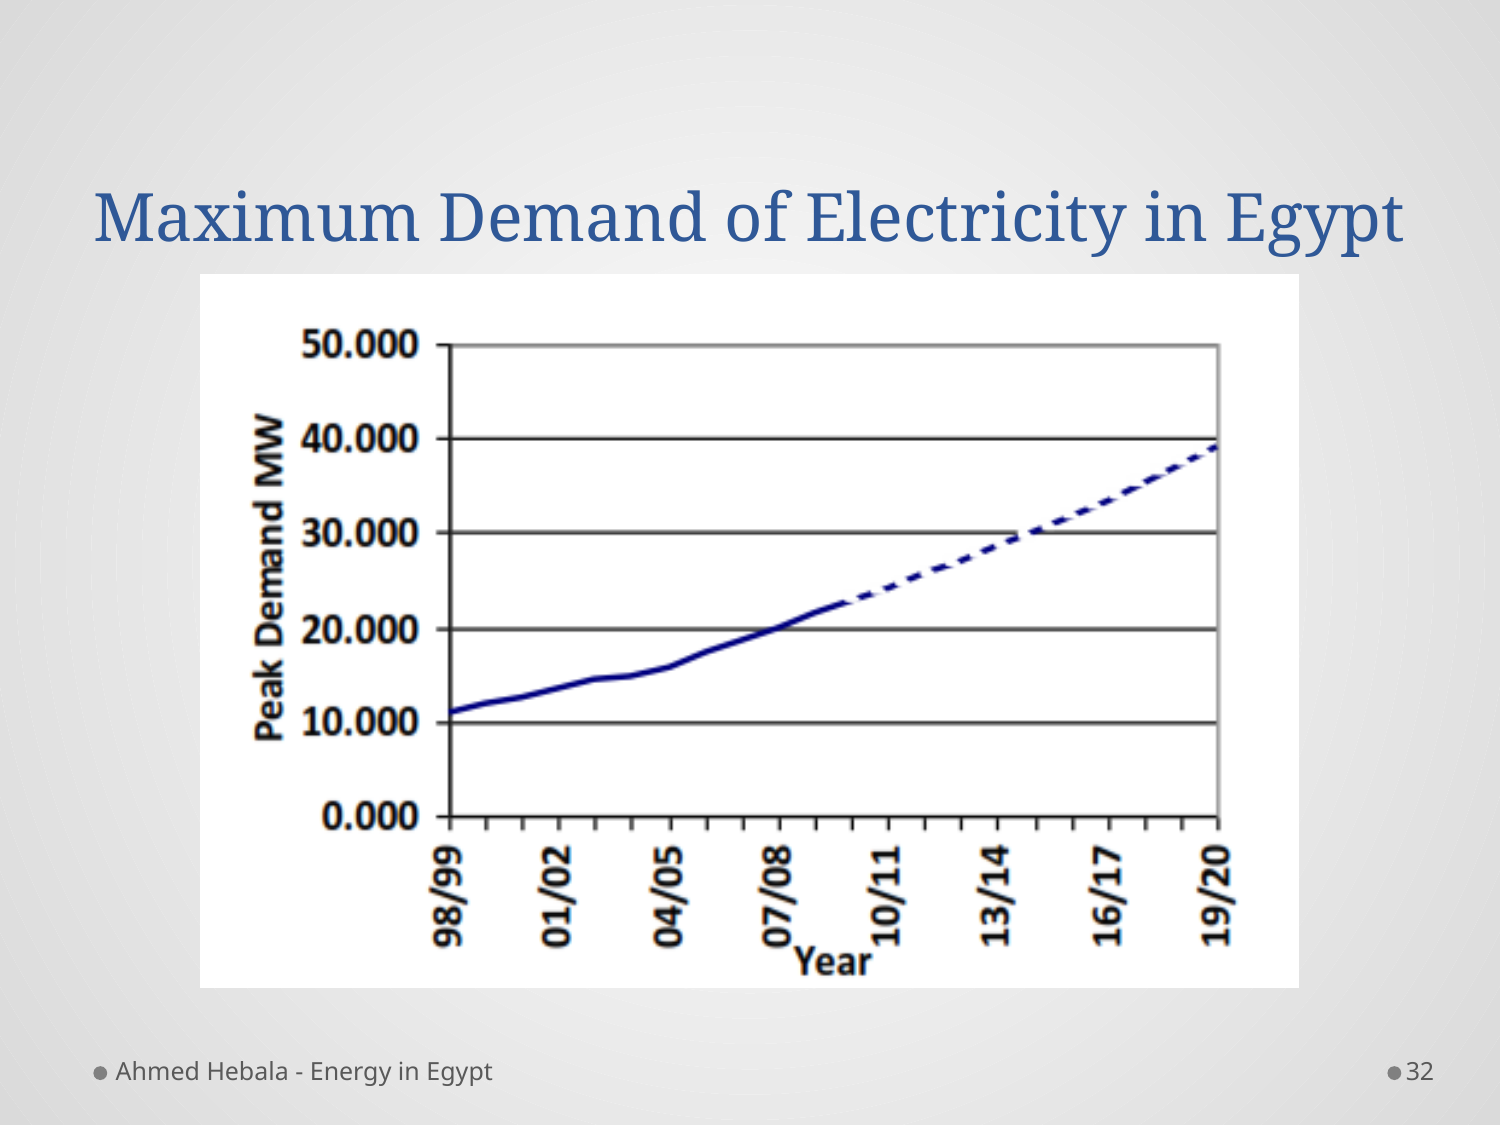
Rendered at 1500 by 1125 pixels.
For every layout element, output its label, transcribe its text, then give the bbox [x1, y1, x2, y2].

title Maximum Demand of Electricity in Egypt [75, 0, 1425, 263]
footer Ahmed Hebala - Energy in Egypt [108, 1042, 576, 1103]
slide_number 32 [1401, 1042, 1494, 1103]
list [199, 274, 1300, 988]
